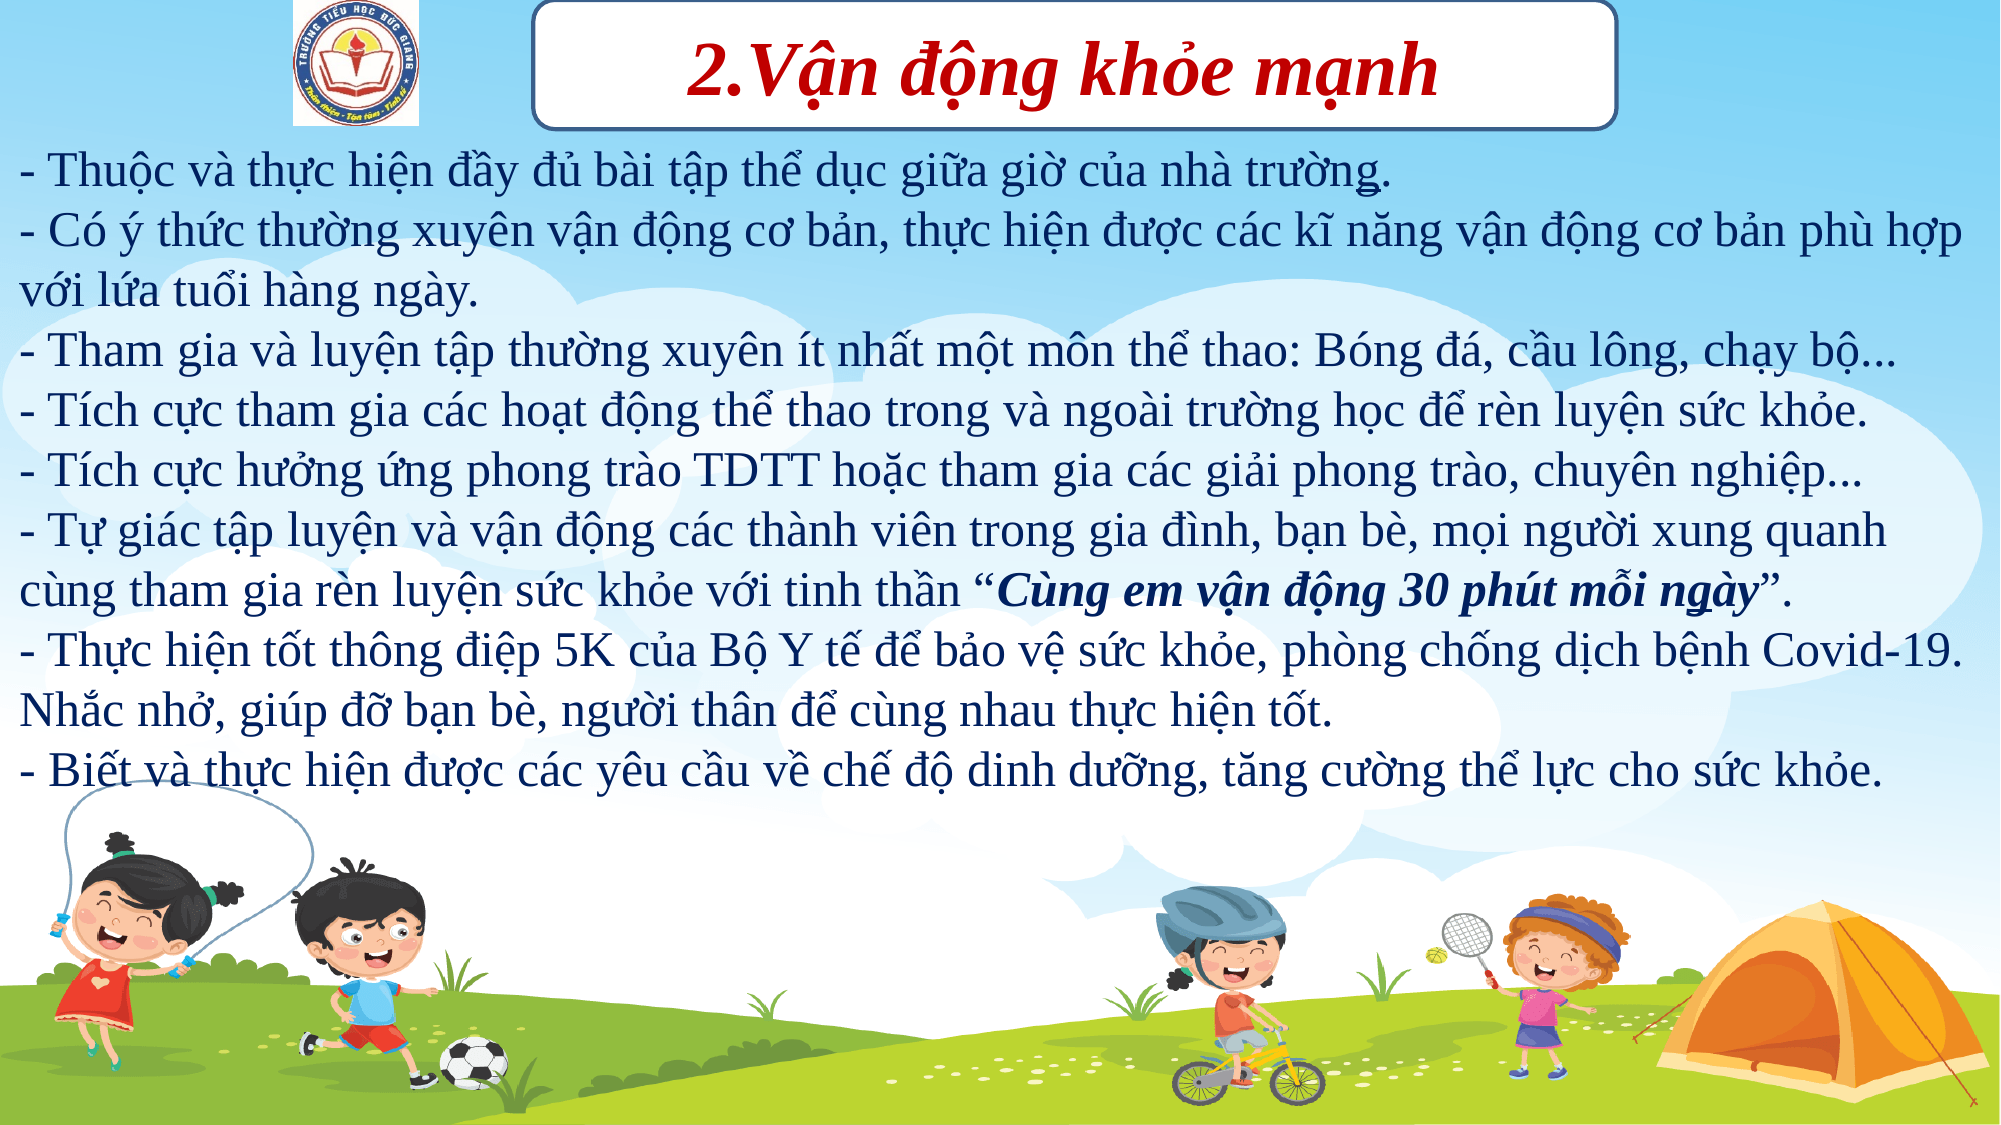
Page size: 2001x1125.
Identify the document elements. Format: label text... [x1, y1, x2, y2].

picture [0, 0, 2001, 1125]
text_box - Thuộc và thực hiện đầy đủ bài tập thể dục giữa giờ của nhà trường. - Có ý thức thường xuyên vận động cơ bản, thực hiện được các kĩ năng vận động cơ bản phù hợp với lứa tuổi hàng ngày. - Tham gia và luyện tập thường xuyên ít nhất một môn thể thao: Bóng đá, cầu lông, chạy bộ... - Tích cực tham gia các hoạt động thể thao trong và ngoài trường học để rèn luyện sức khỏe. - Tích cực hưởng ứng phong trào TDTT hoặc tham gia các giải phong trào, chuyên nghiệp... - Tự giác tập luyện và vận động các thành viên trong gia đình, bạn bè, mọi người xung quanh cùng tham gia rèn luyện sức khỏe với tinh thần “Cùng em vận động 30 phút mỗi ngày”. - Thực hiện tốt thông điệp 5K của Bộ Y tế để bảo vệ sức khỏe, phòng chống dịch bệnh Covid-19. Nhắc nhở, giúp đỡ bạn bè, người thân để cùng nhau thực hiện tốt. - Biết và thực hiện được các yêu cầu về chế độ dinh dưỡng, tăng cường thể lực cho sức khỏe. [5, 129, 2000, 804]
text_box 2.Vận động khỏe mạnh [531, 0, 1619, 129]
